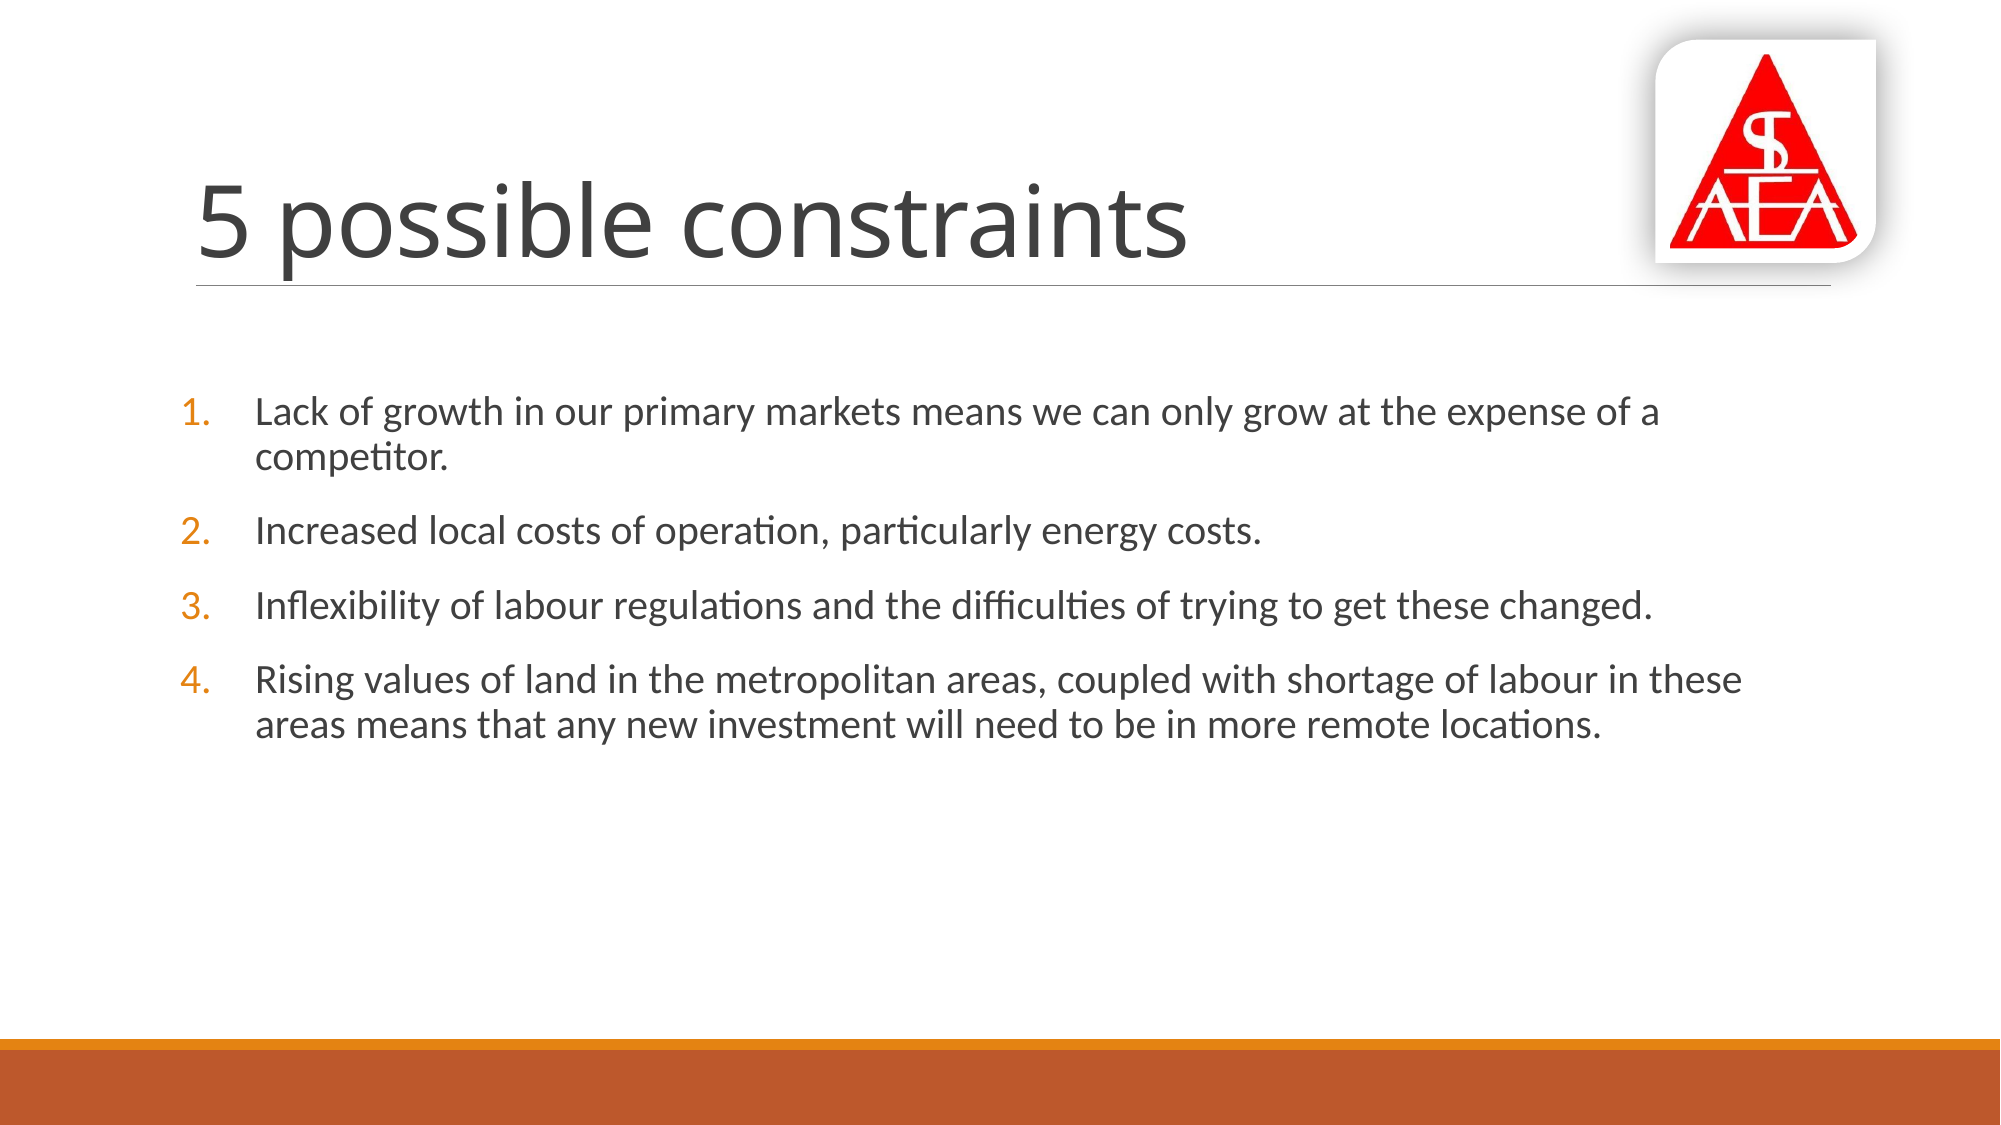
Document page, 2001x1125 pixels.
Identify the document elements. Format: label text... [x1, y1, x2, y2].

picture [1662, 46, 1870, 257]
list Lack of growth in our primary markets means we can only grow at the expense of a competitor. Increased local costs of operation, particularly energy costs. Inflexibility of labour regulations and the difficulties of trying to get these changed. Rising values of land in the metropolitan areas, coupled with shortage of labour in these areas means that any new investment will need to be in more remote locations. [180, 302, 1830, 963]
title 5 possible constraints [180, 47, 1656, 285]
